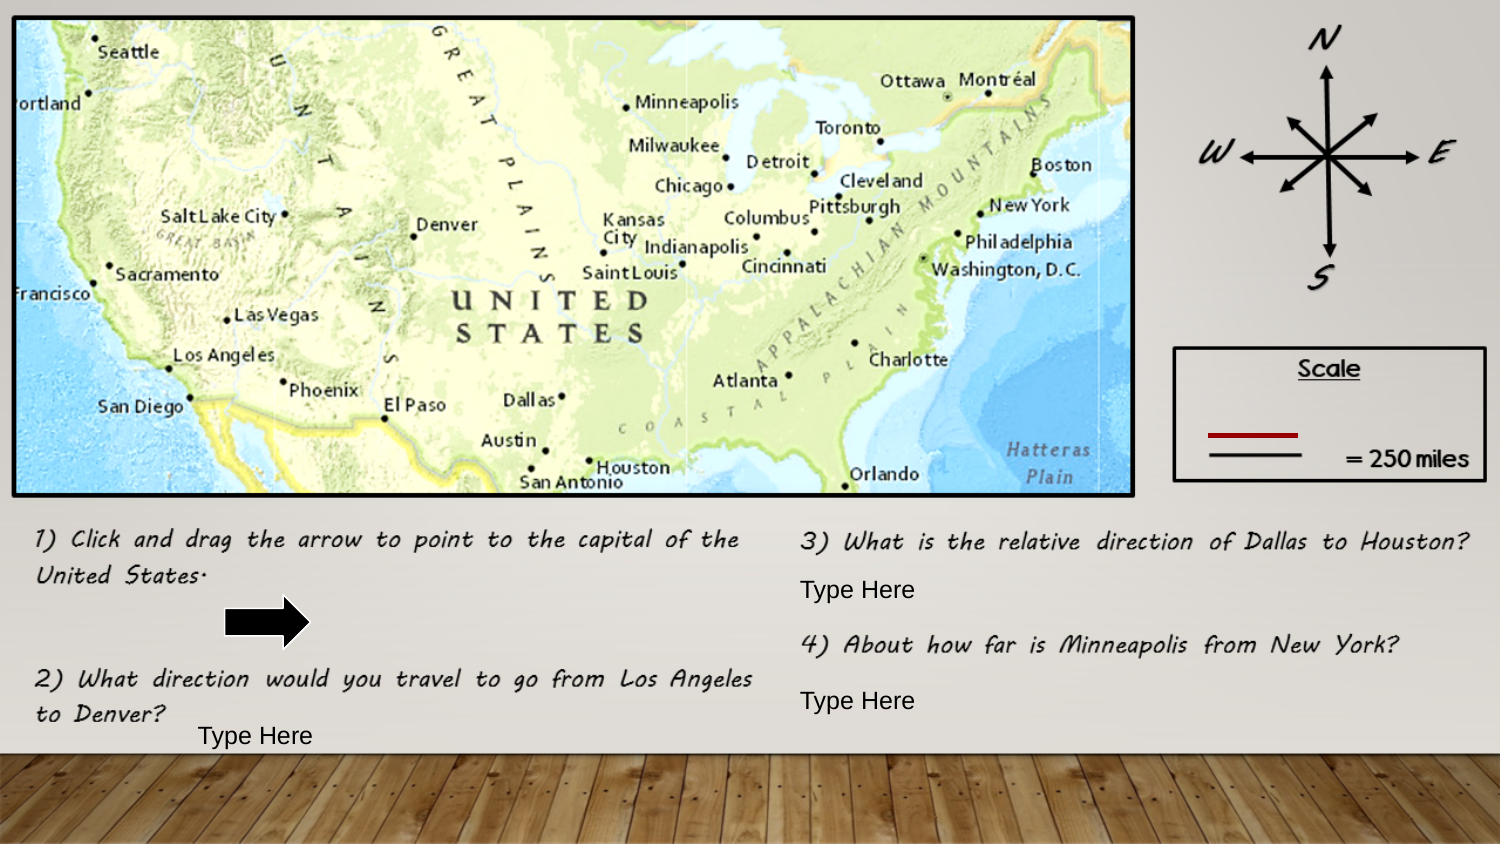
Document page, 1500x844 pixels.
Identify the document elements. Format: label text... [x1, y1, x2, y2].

text_box Type Here [784, 558, 1490, 620]
text_box [224, 594, 311, 650]
picture [0, 0, 1500, 844]
text_box Type Here [784, 669, 1490, 732]
text_box Type Here [182, 704, 723, 766]
